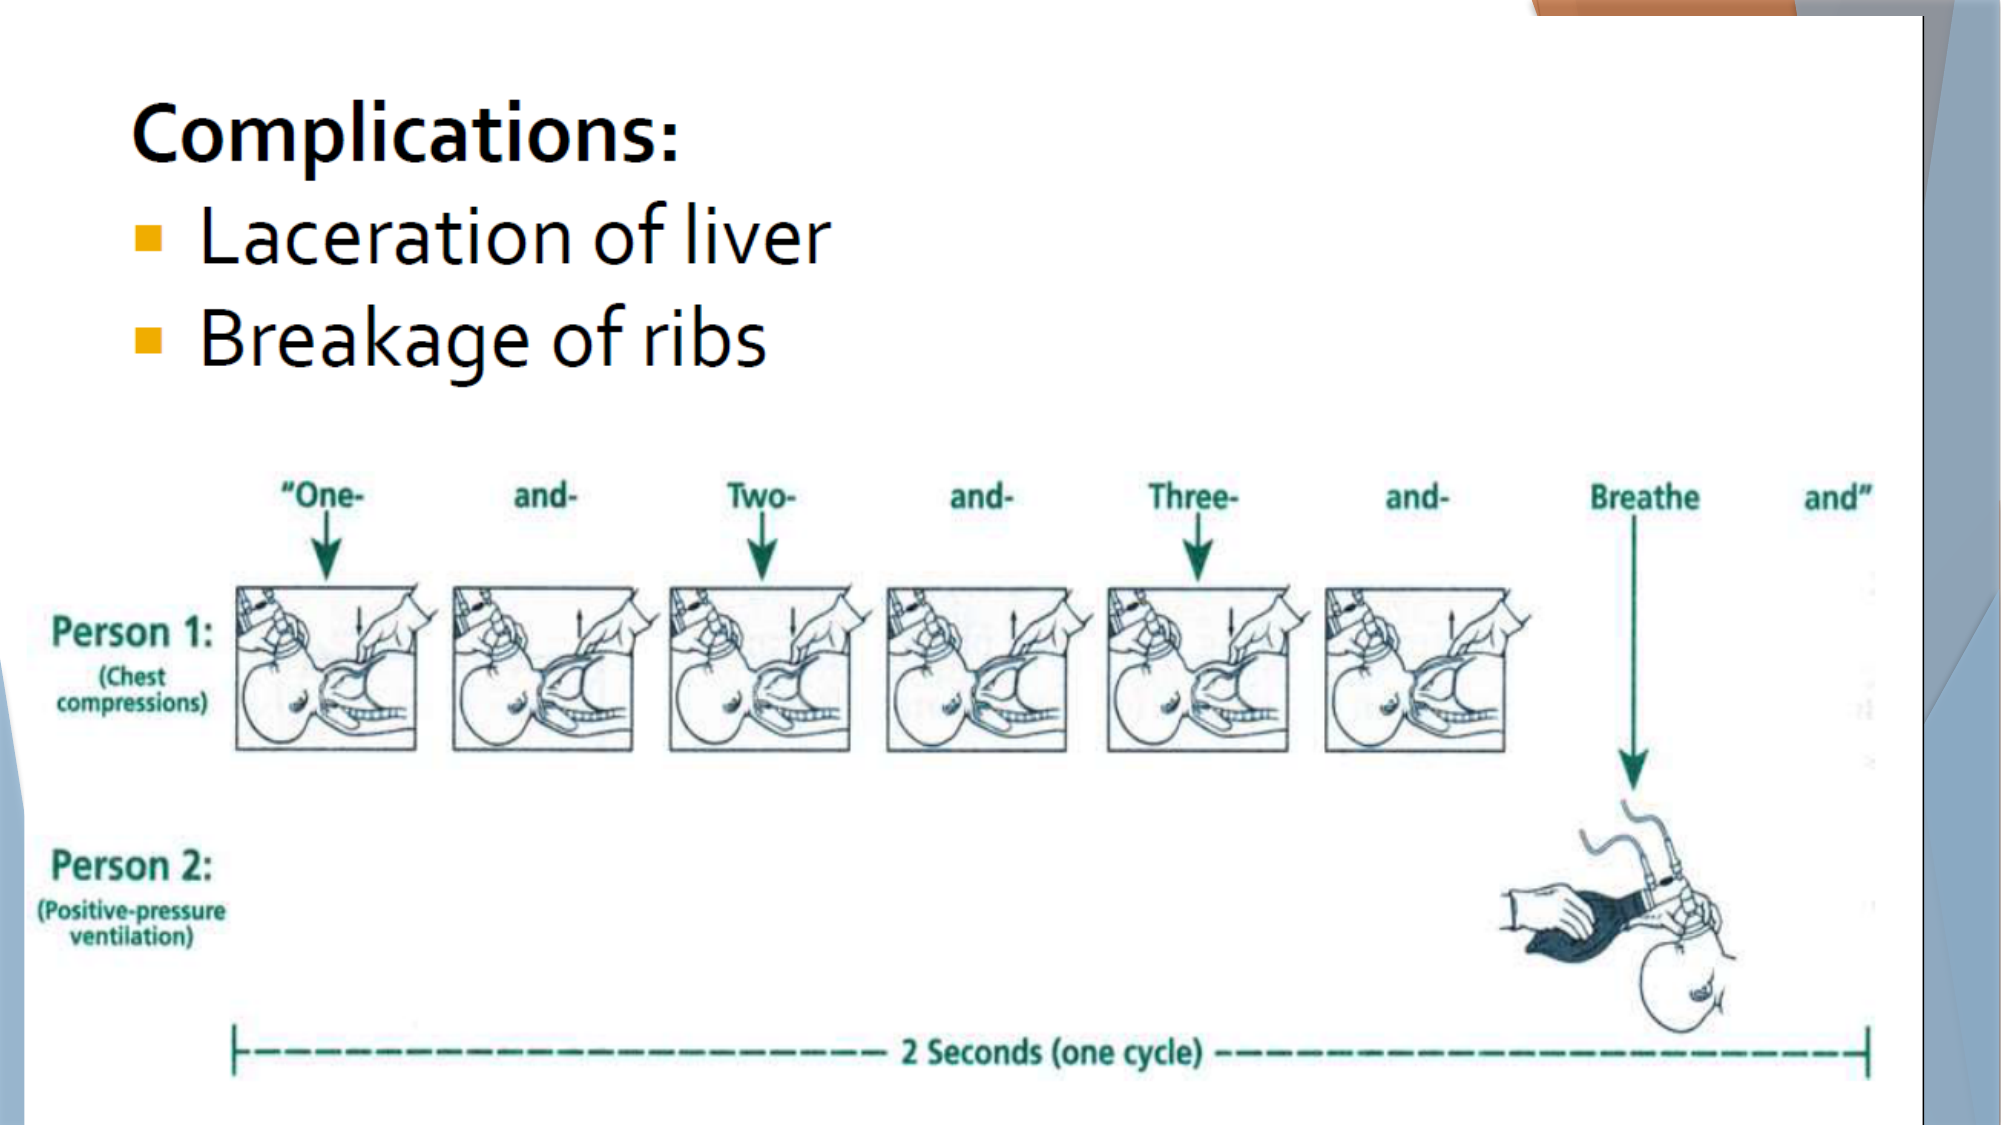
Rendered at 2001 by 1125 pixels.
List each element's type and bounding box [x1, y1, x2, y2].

list [23, 16, 1925, 1125]
